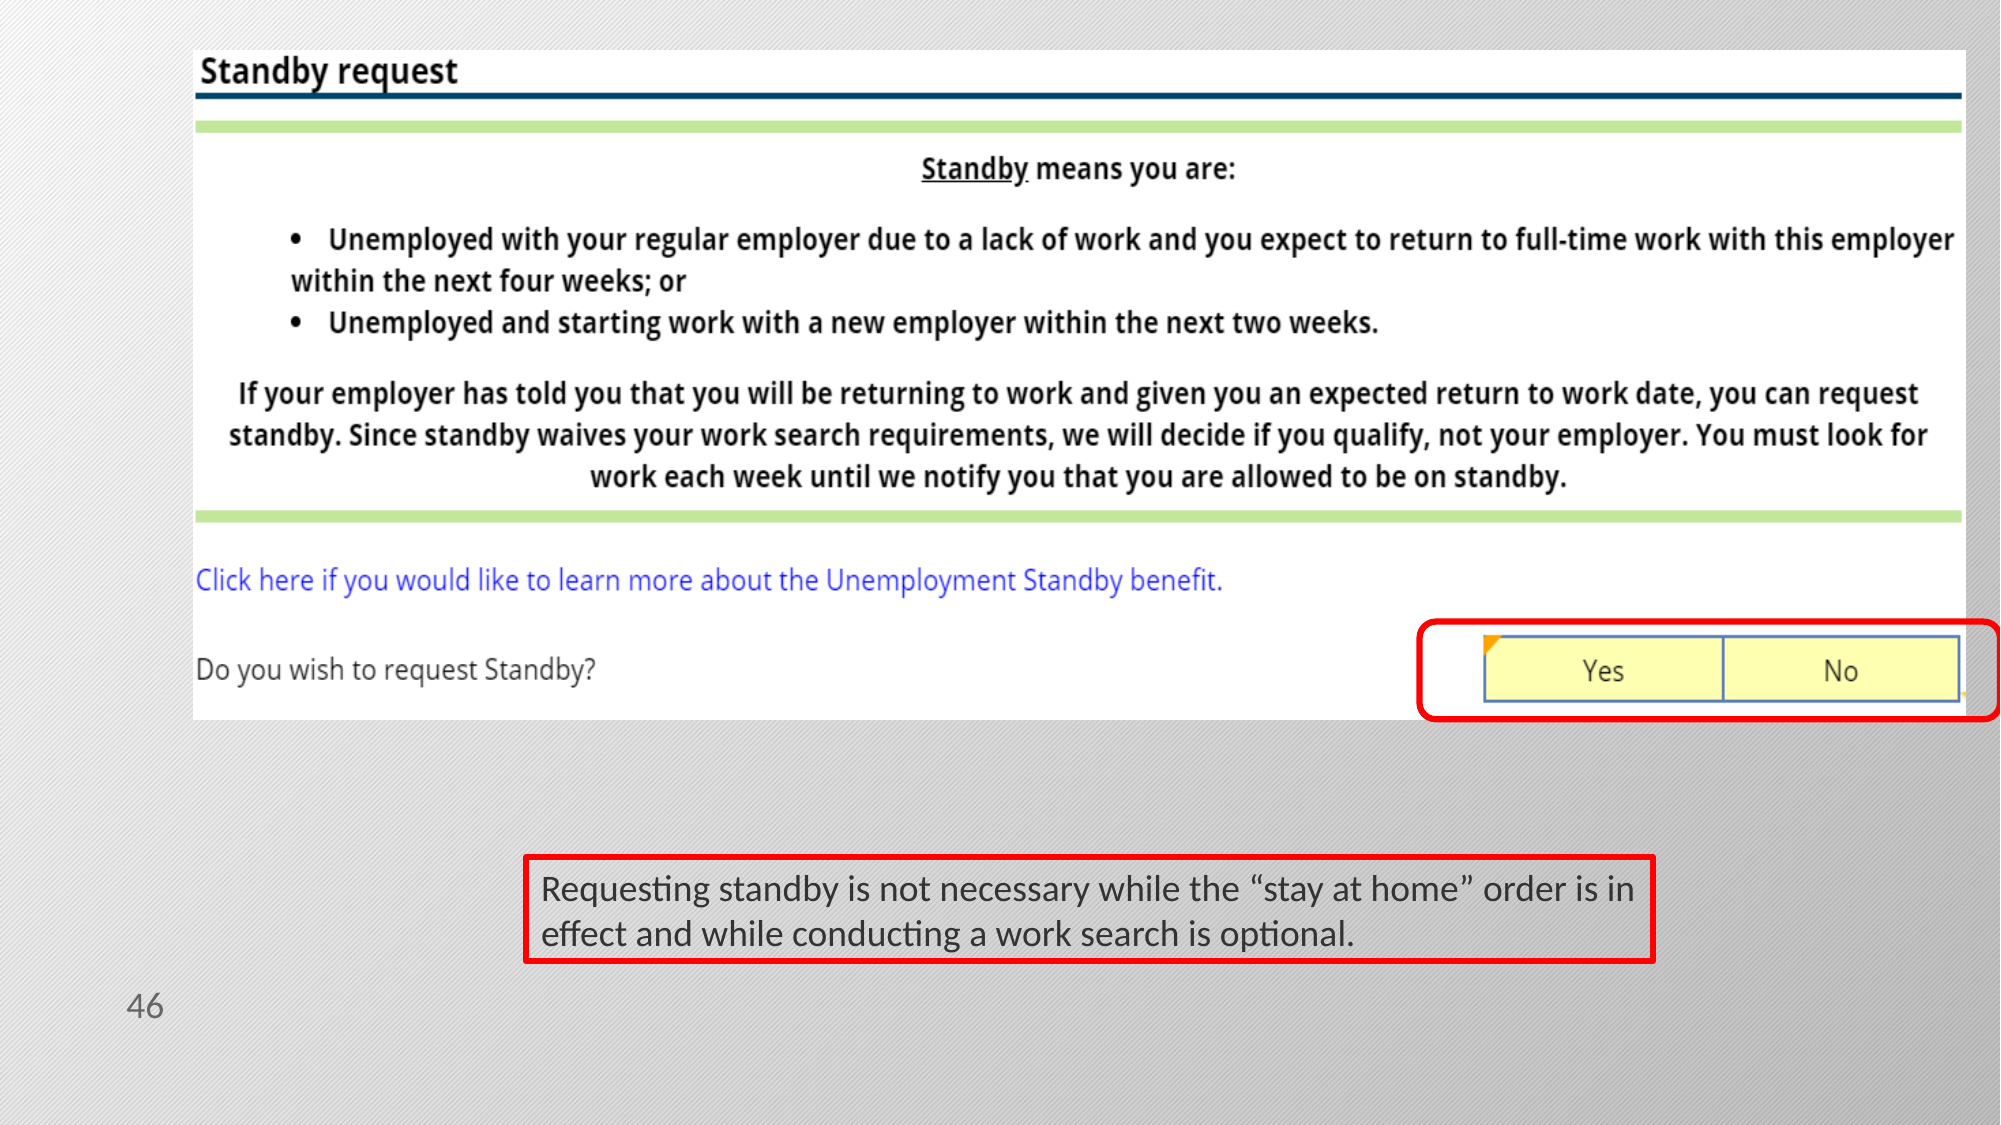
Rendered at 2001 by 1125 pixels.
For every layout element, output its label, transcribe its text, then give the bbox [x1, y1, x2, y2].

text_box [192, 50, 2000, 963]
slide_number 46 [111, 973, 219, 1035]
